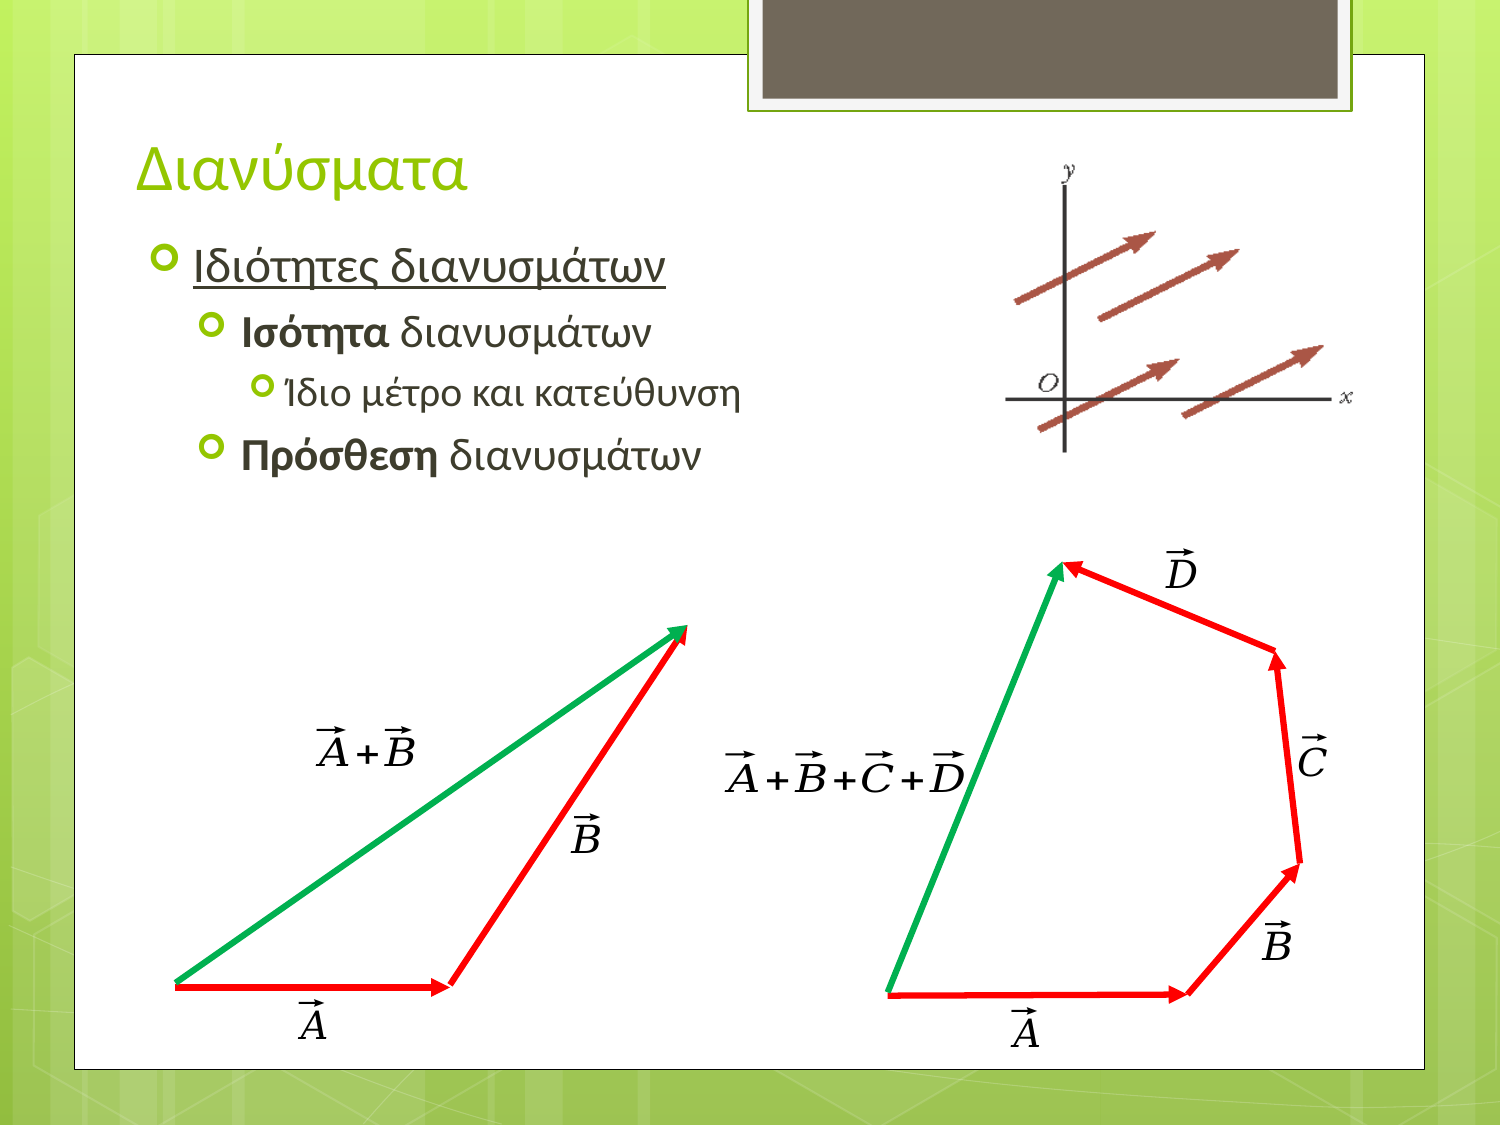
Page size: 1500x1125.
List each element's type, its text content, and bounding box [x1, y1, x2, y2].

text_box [887, 994, 1188, 1058]
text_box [1062, 547, 1276, 652]
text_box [174, 990, 451, 1050]
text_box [1187, 863, 1301, 995]
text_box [1274, 650, 1331, 864]
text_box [722, 561, 1063, 993]
list Ιδιότητες διανυσμάτων Ισότητα διανυσμάτων Ίδιο μέτρο και κατεύθυνση Πρόσθεση διανυσμάτων [121, 224, 1325, 919]
picture [950, 137, 1377, 465]
title Διανύσματα [121, 116, 1338, 212]
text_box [175, 624, 688, 984]
